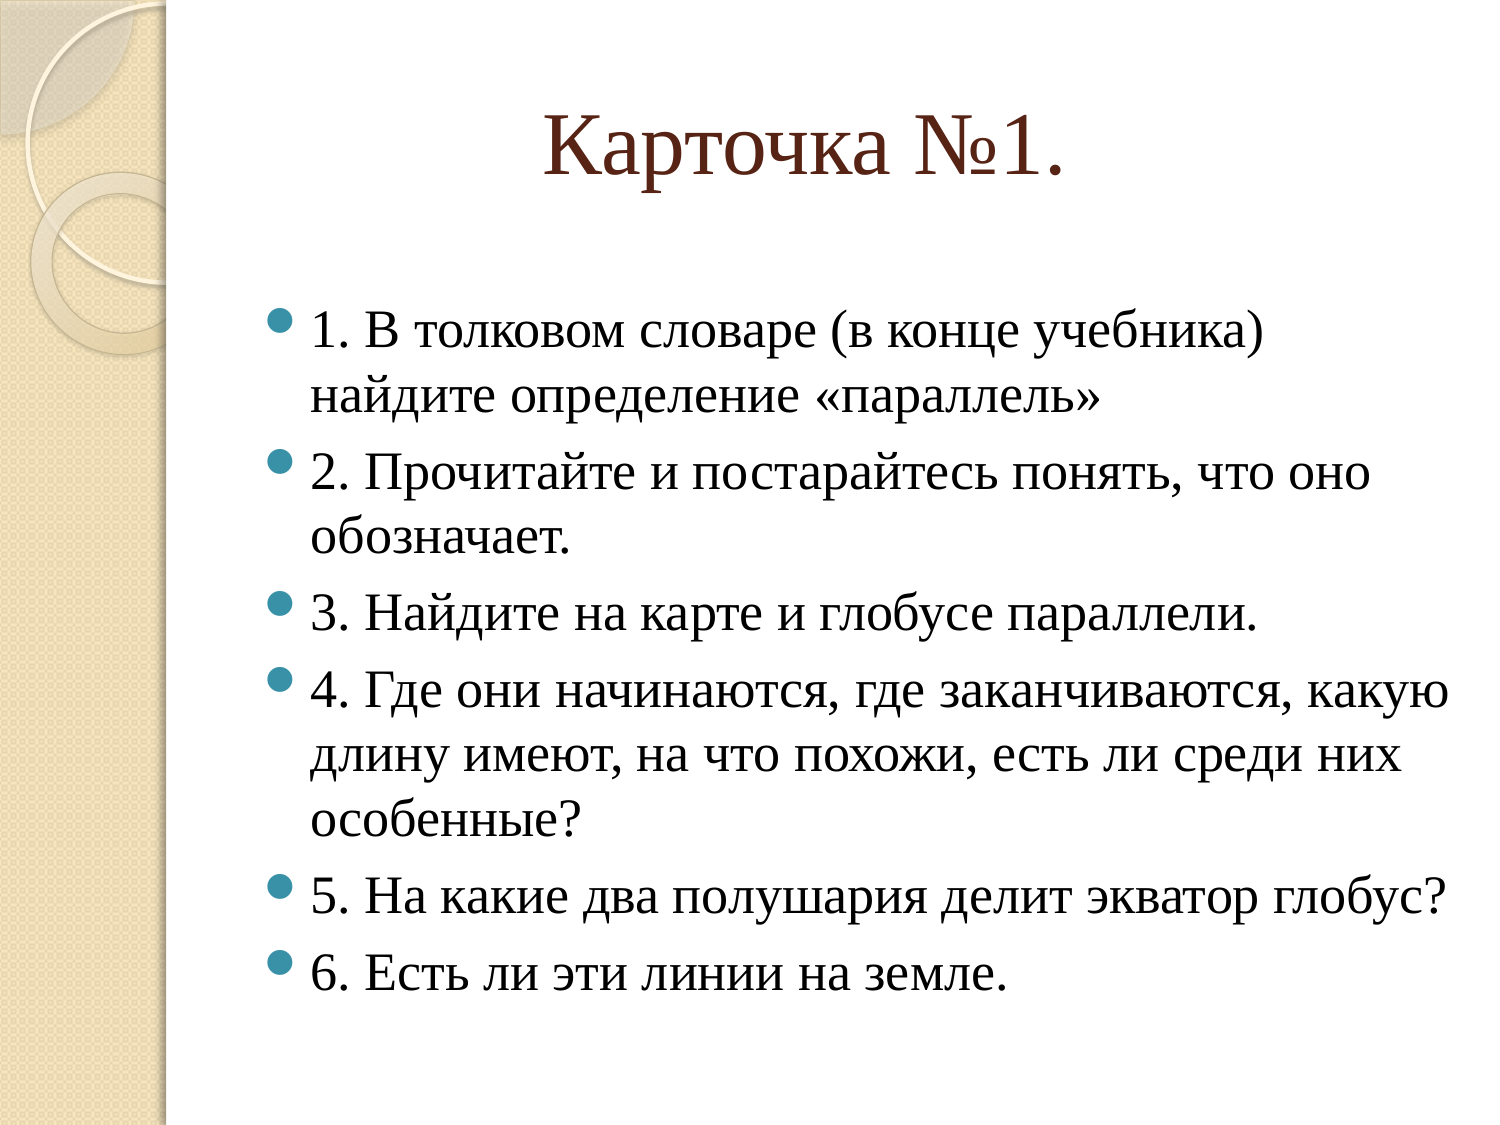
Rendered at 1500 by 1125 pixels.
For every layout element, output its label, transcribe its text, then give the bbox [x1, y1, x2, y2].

list 1. В толковом словаре (в конце учебника) найдите определение «параллель» 2. Прочитайте и постарайтесь понять, что оно обозначает. 3. Найдите на карте и глобусе параллели. 4. Где они начинаются, где заканчиваются, какую длину имеют, на что похожи, есть ли среди них особенные? 5. На какие два полушария делит экватор глобус? 6. Есть ли эти линии на земле. [235, 237, 1466, 1025]
title Карточка №1. [235, 45, 1466, 233]
